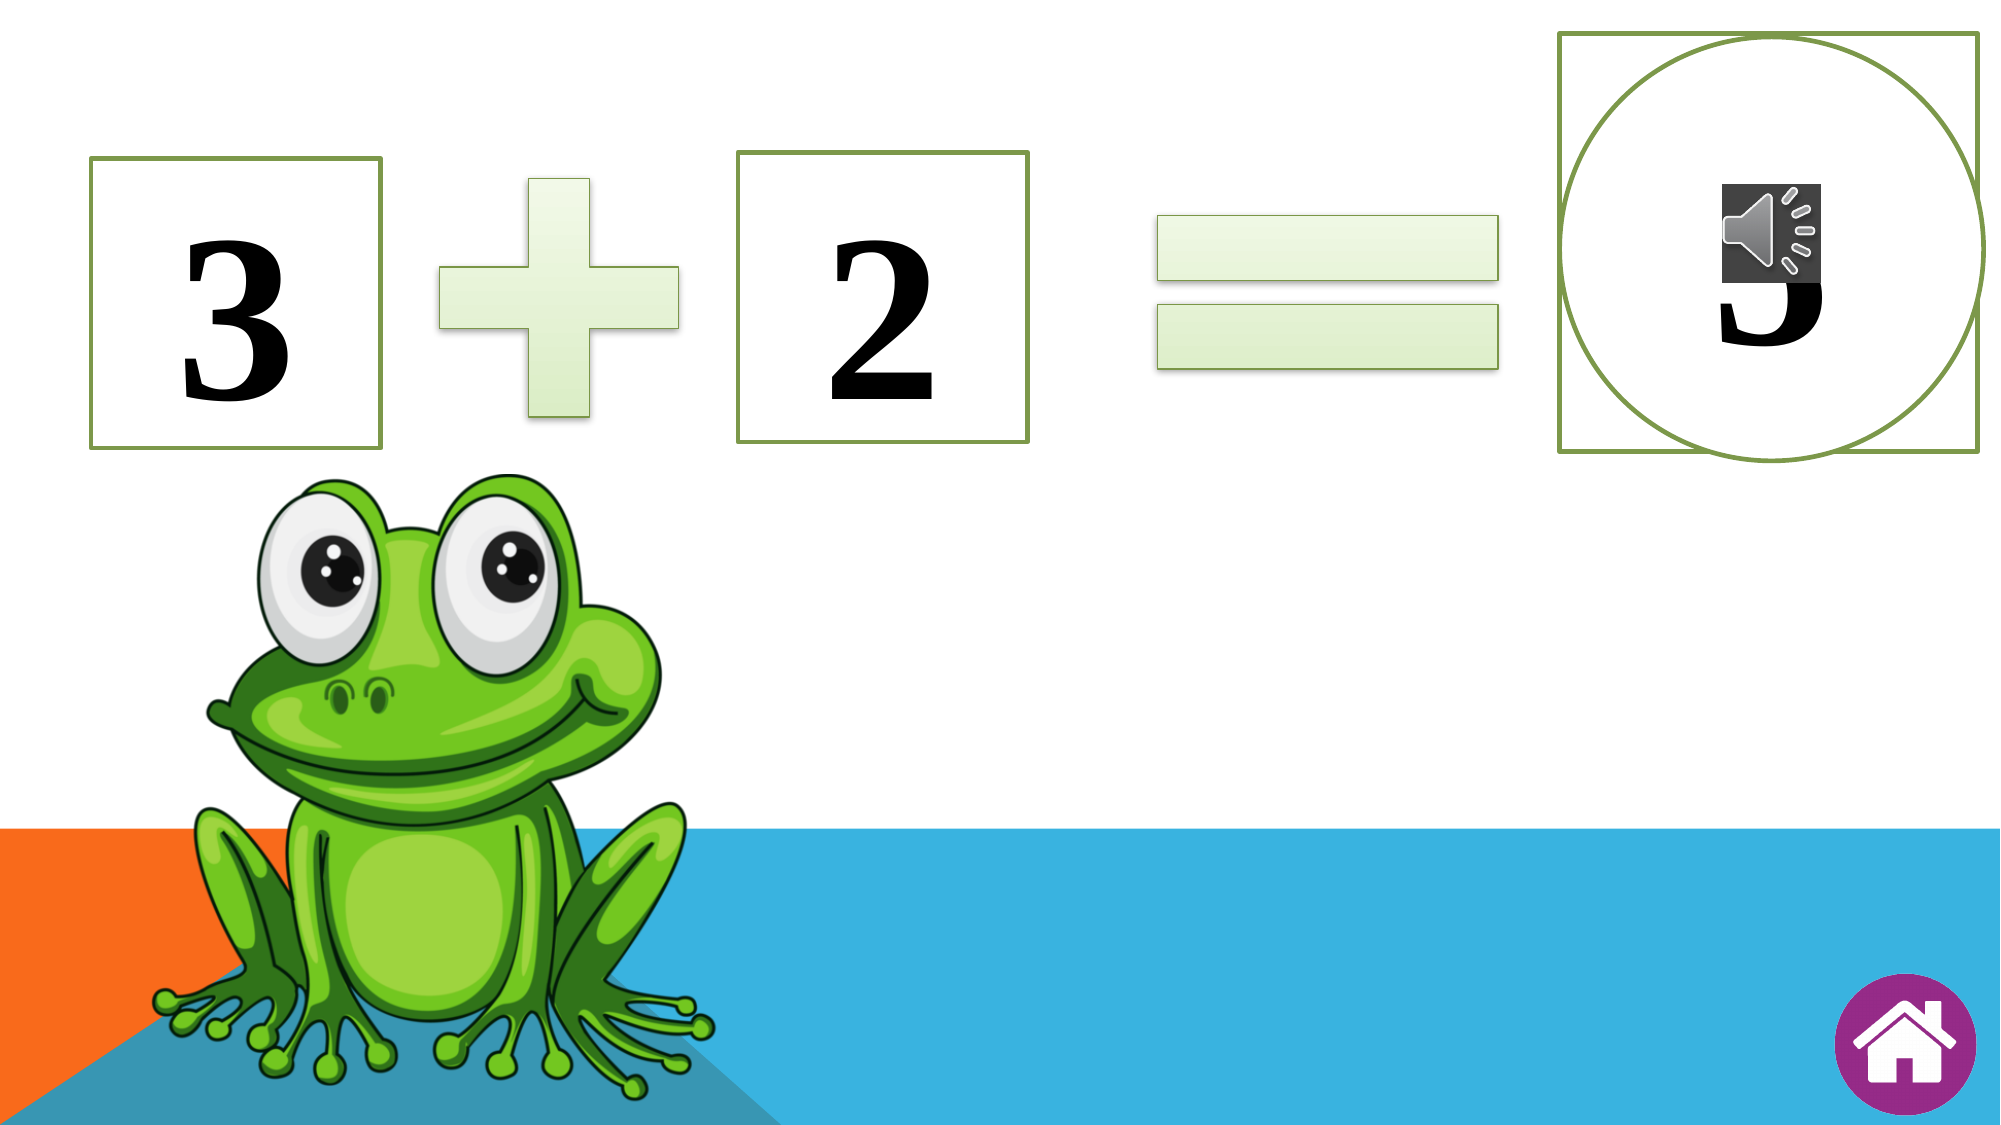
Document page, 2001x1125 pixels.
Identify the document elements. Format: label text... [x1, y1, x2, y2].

text_box 5 [1557, 34, 1986, 463]
text_box 2 [737, 152, 1028, 455]
picture [1721, 183, 1822, 284]
text_box [1557, 263, 1706, 454]
text_box [1157, 215, 1499, 281]
text_box [1157, 304, 1499, 370]
text_box [439, 178, 679, 418]
text_box [1557, 31, 1980, 235]
text_box 3 [91, 152, 381, 455]
picture [1797, 964, 2000, 1125]
text_box [1837, 303, 1980, 454]
picture [79, 473, 800, 1125]
